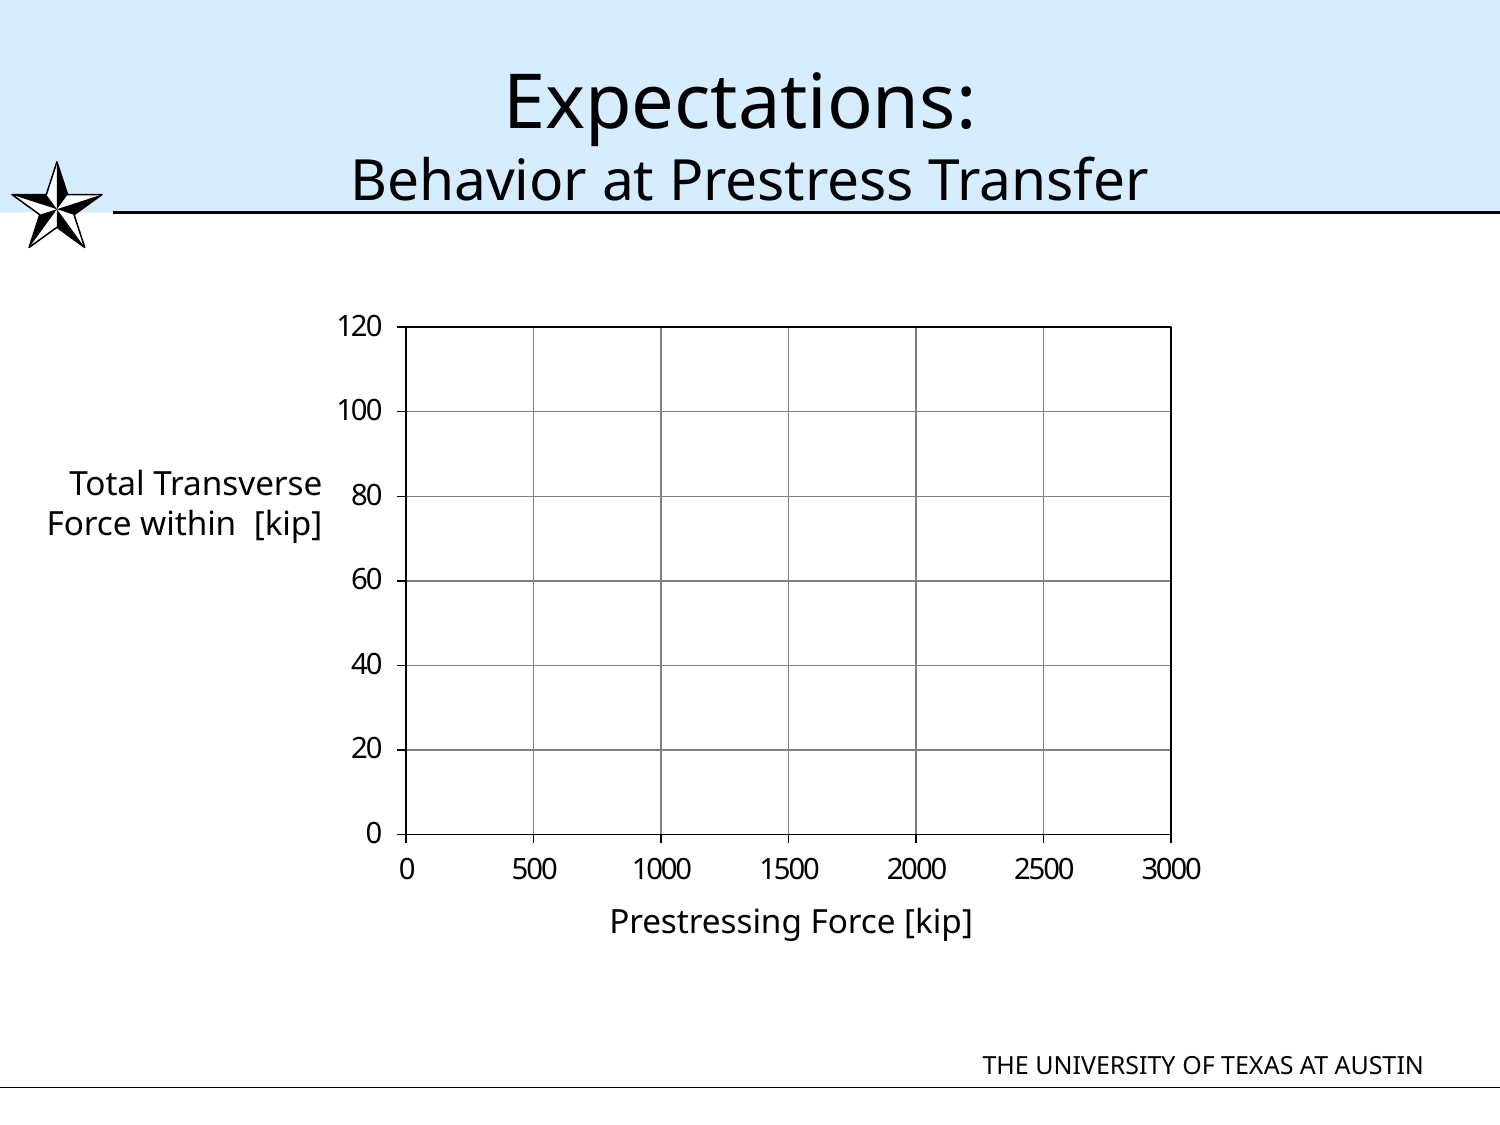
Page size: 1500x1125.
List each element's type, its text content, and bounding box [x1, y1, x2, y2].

text_box Prestressing Force [kip] [407, 908, 1176, 940]
picture [322, 299, 1223, 900]
title Expectations: Behavior at Prestress Transfer [75, 45, 1425, 220]
